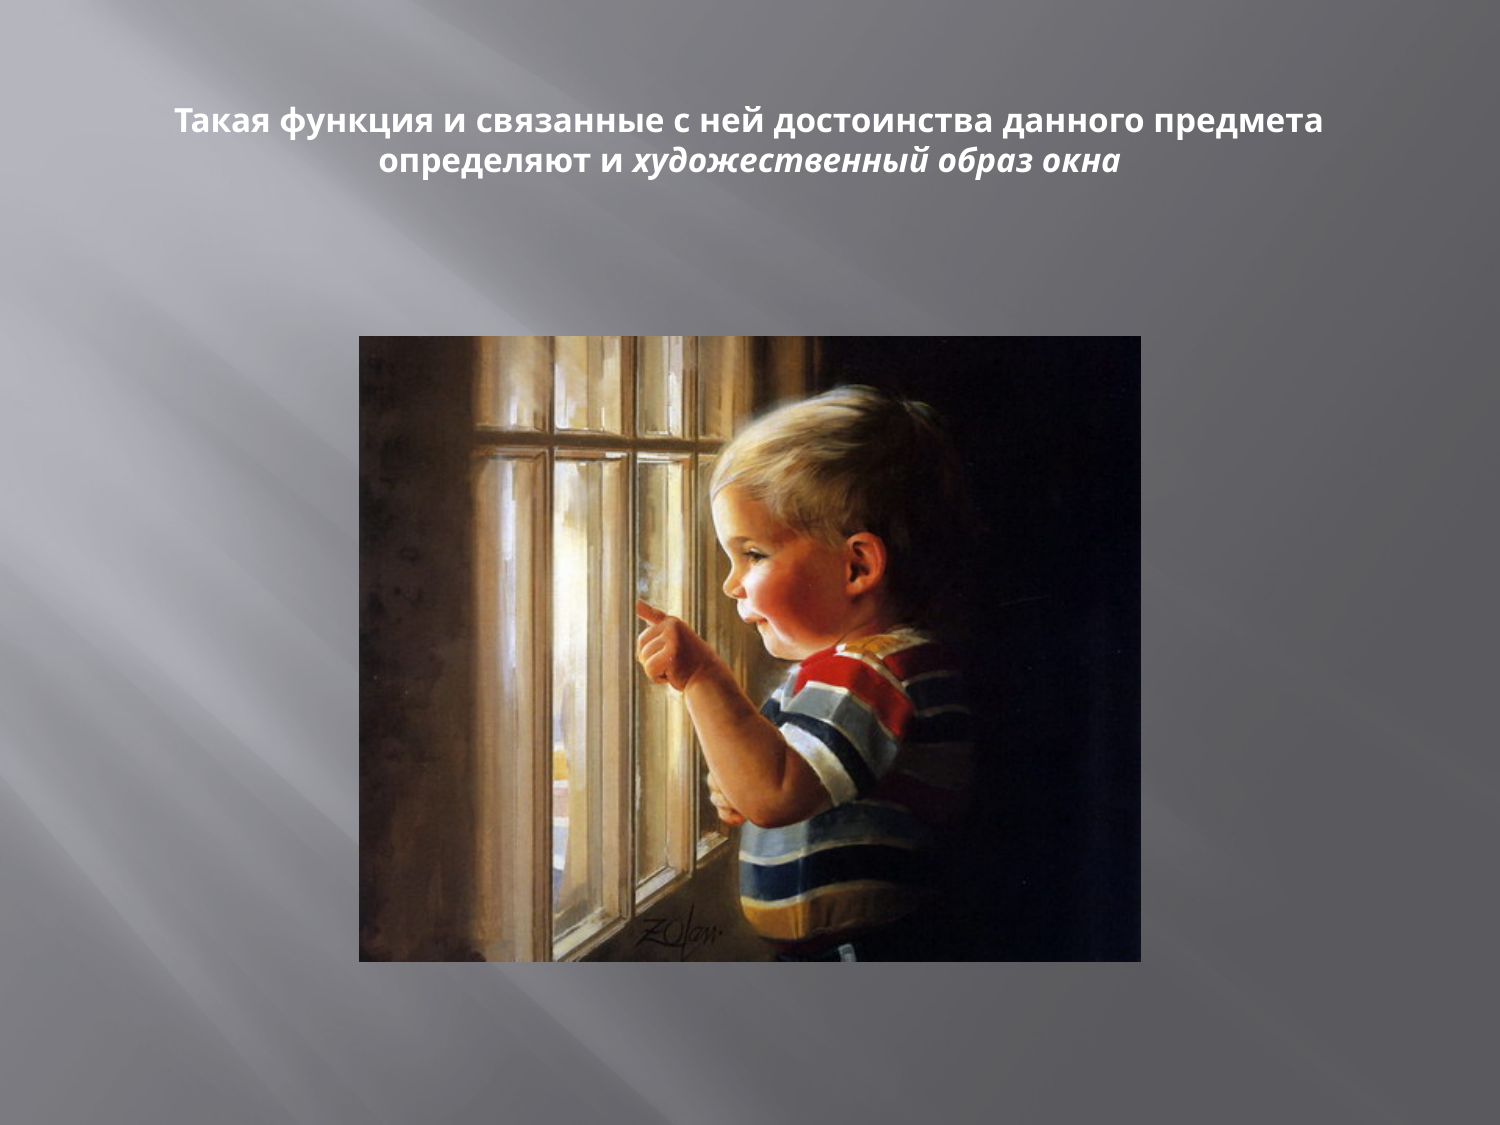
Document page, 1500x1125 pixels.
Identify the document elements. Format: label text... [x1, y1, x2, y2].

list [359, 335, 1141, 962]
title Такая функция и связанные с ней достоинства данного предмета определяют и художественный образ окна [75, 45, 1425, 233]
